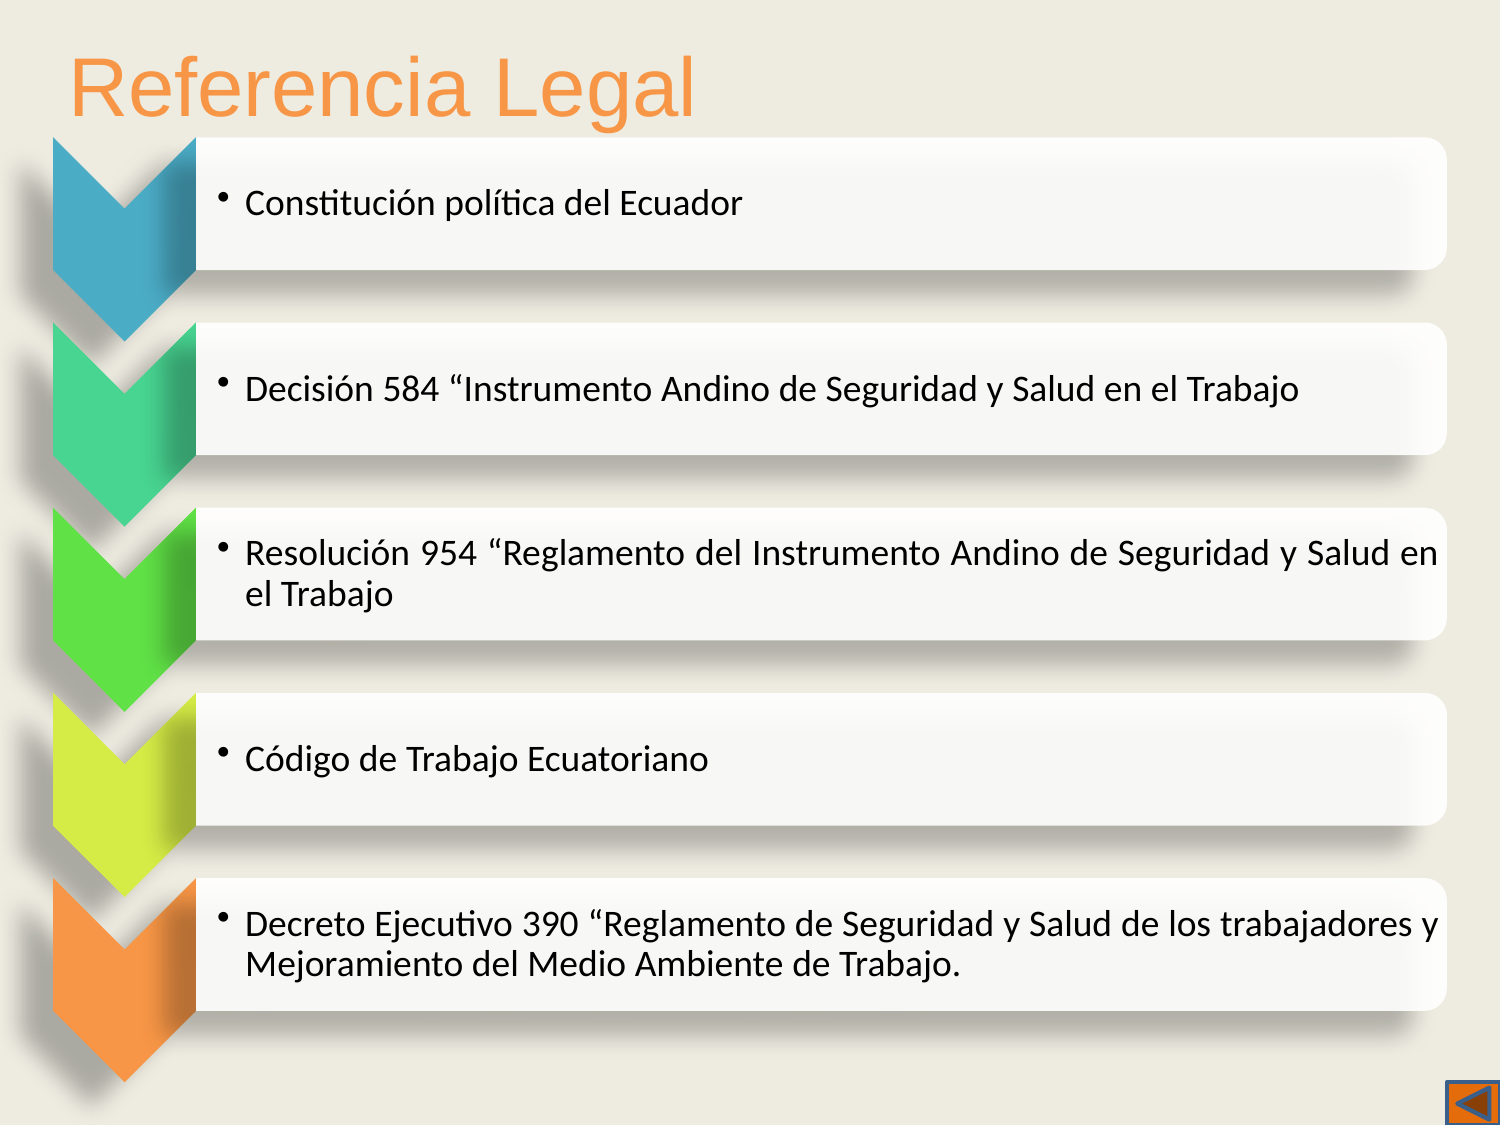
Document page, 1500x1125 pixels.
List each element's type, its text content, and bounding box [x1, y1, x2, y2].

title Referencia Legal [53, 7, 1447, 136]
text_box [52, 136, 1448, 1083]
text_box [1445, 1080, 1500, 1125]
